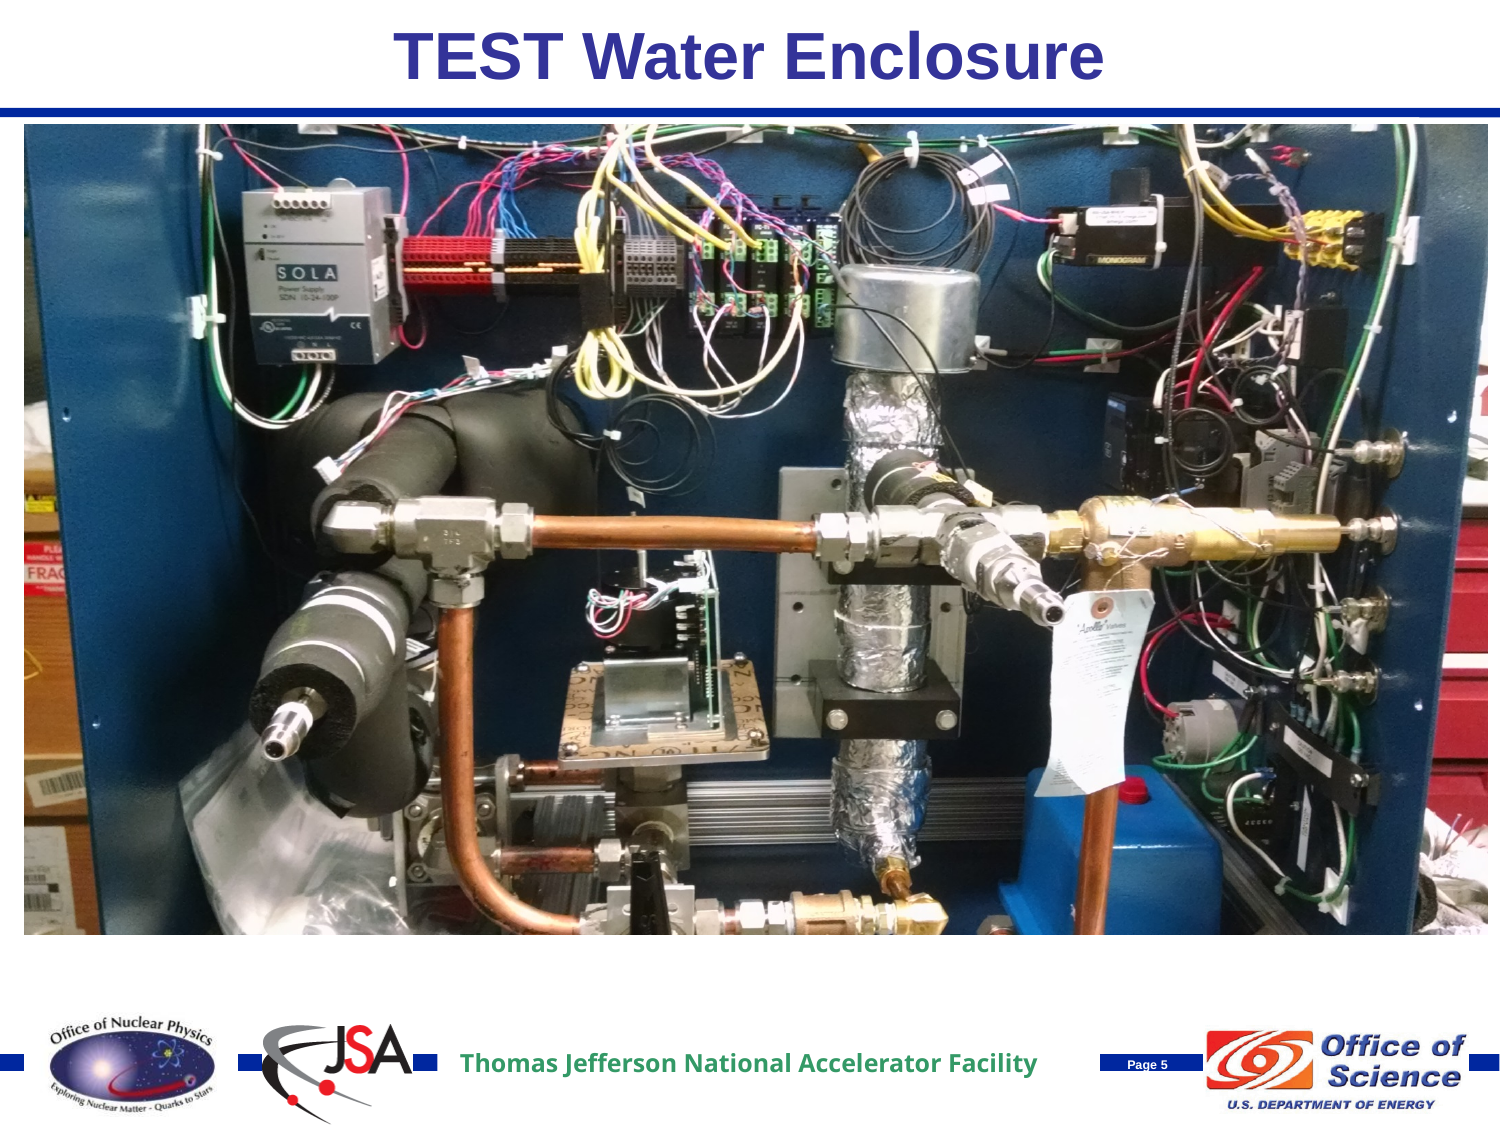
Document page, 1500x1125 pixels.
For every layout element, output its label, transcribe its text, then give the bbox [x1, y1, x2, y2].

picture [262, 1024, 413, 1125]
picture [1203, 1025, 1469, 1114]
title TEST Water Enclosure [74, 0, 1426, 106]
picture [24, 124, 1488, 935]
picture [24, 1012, 238, 1124]
